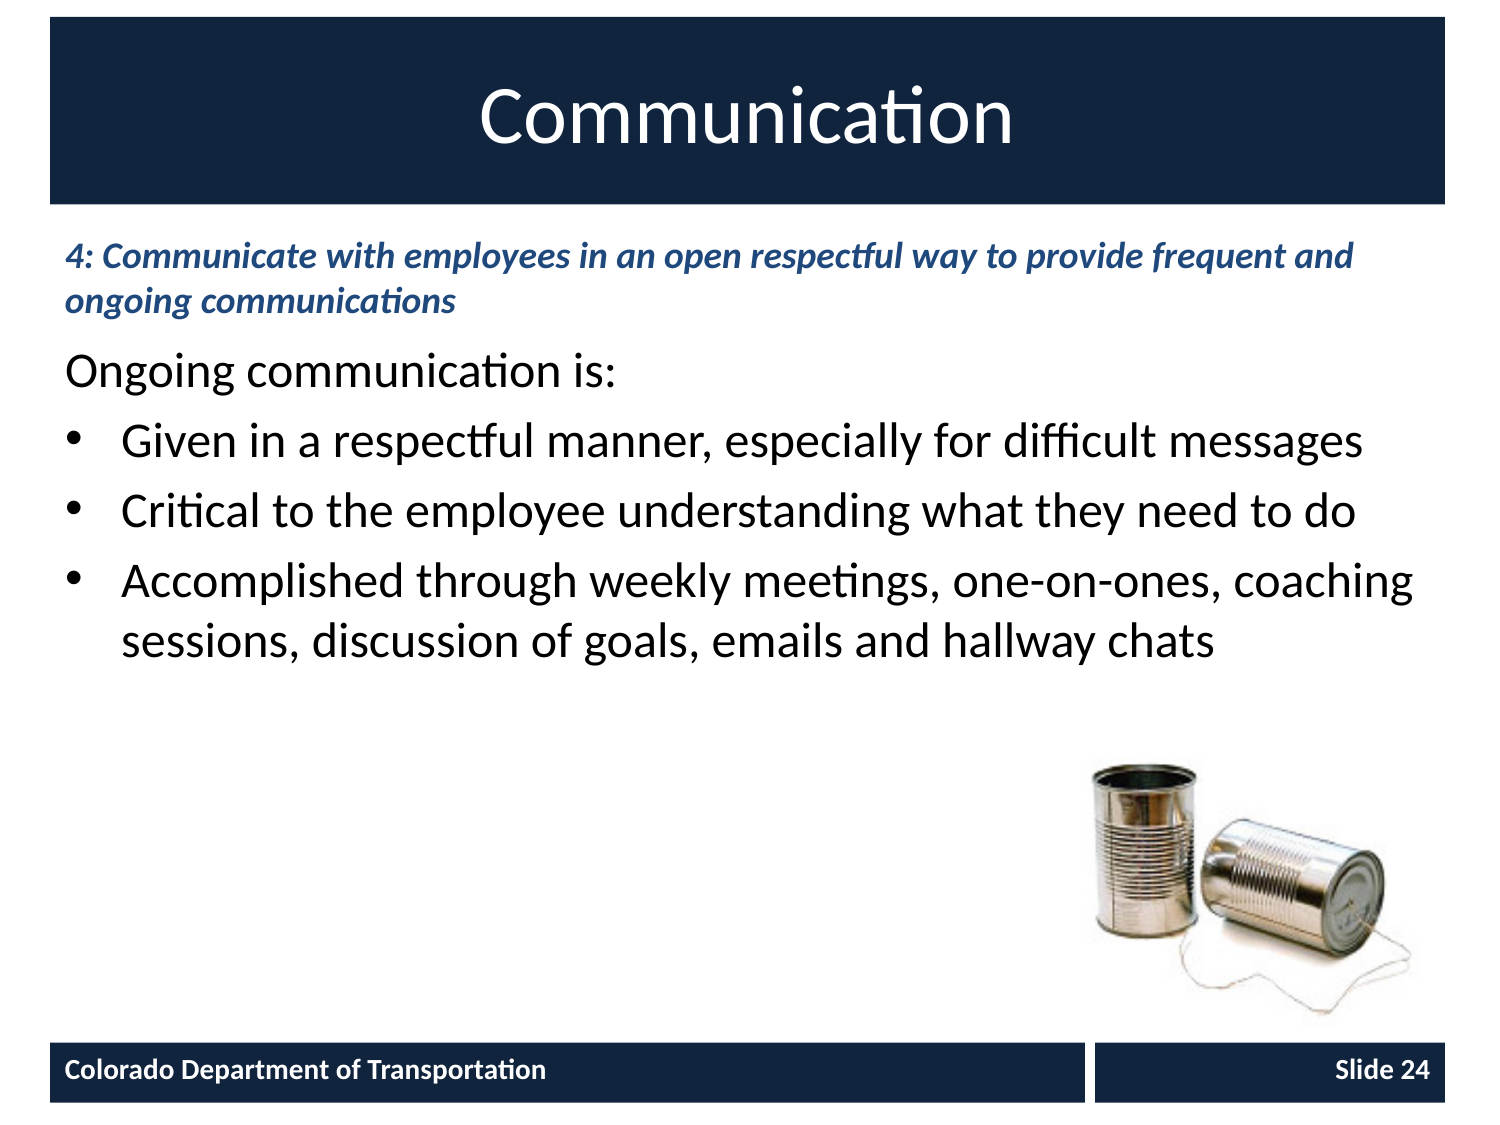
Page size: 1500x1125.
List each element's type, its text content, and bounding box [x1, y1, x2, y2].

text_box 4: Communicate with employees in an open respectful way to provide frequent and ongoing communications [49, 223, 1445, 329]
list Ongoing communication is: Given in a respectful manner, especially for difficult messages Critical to the employee understanding what they need to do Accomplished through weekly meetings, one-on-ones, coaching sessions, discussion of goals, emails and hallway chats [49, 329, 1446, 1036]
title Communication [49, 16, 1446, 205]
slide_number Slide 24 [1095, 1042, 1445, 1103]
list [1084, 699, 1420, 1036]
footer Colorado Department of Transportation [50, 1042, 1085, 1103]
